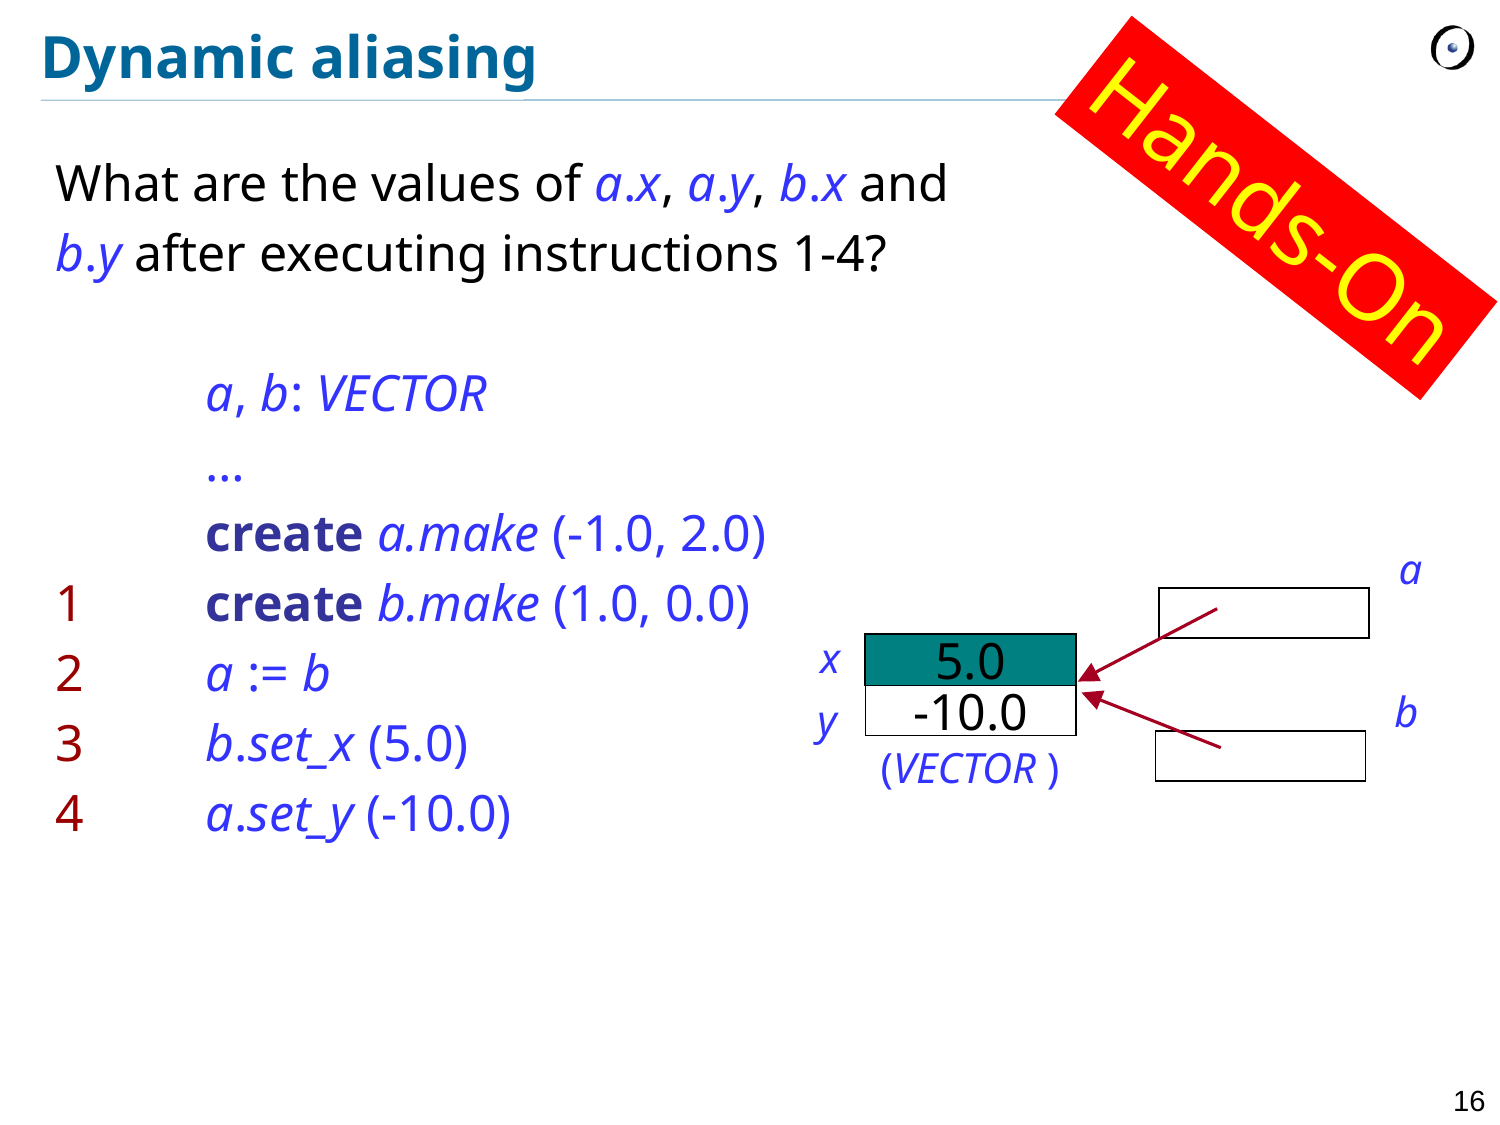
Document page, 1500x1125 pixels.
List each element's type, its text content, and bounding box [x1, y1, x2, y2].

text_box y [784, 686, 852, 752]
text_box [1159, 588, 1370, 639]
text_box [1081, 690, 1221, 748]
text_box Hands-On [1054, 15, 1498, 401]
text_box [1155, 730, 1366, 781]
title Dynamic aliasing [1136, 18, 1344, 91]
text_box x [788, 624, 856, 690]
text_box a [1370, 535, 1437, 601]
list What are the values of a.x, a.y, b.x and b.y after executing instructions 1-4? a, b: VECTOR … create a.make (-1.0, 2.0) 1 create b.make (1.0, 0.0) 2 a := b 3 b.set_x (5.0) 4 a.set_y (-10.0) [40, 143, 1451, 1071]
text_box -10.0 [865, 685, 1076, 734]
text_box (VECTOR ) [834, 734, 1106, 800]
picture [1429, 20, 1476, 72]
text_box b [1366, 678, 1434, 744]
text_box 5.0 [865, 633, 1076, 685]
text_box [1077, 608, 1218, 682]
title Dynamic aliasing [40, 18, 1129, 91]
